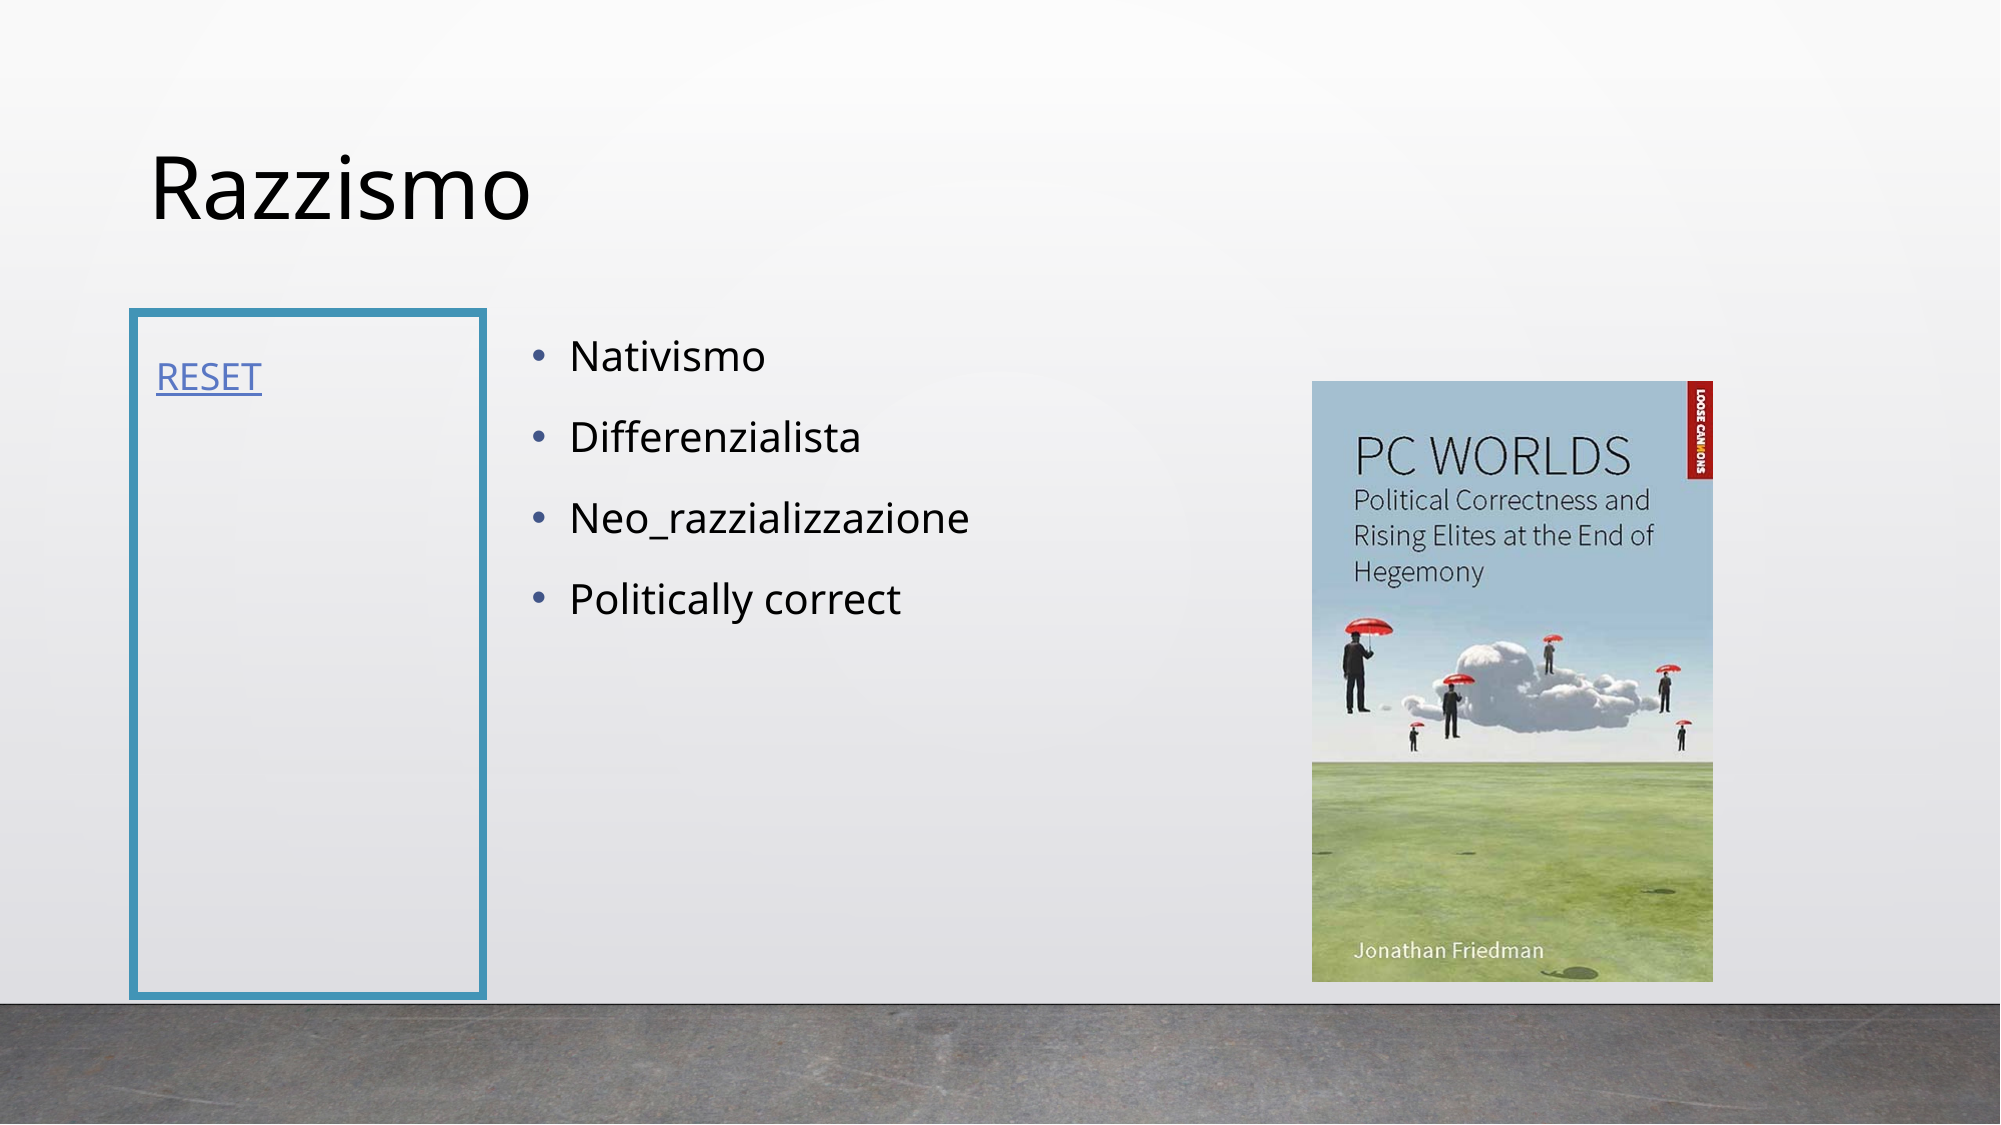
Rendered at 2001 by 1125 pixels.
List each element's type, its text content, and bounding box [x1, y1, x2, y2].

picture [0, 1004, 2000, 1124]
list Nativismo Differenzialista Neo_razzializzazione Politically correct [516, 312, 1917, 1013]
title Razzismo [133, 25, 1917, 246]
list RESET [129, 308, 487, 1000]
picture [1312, 381, 1713, 982]
